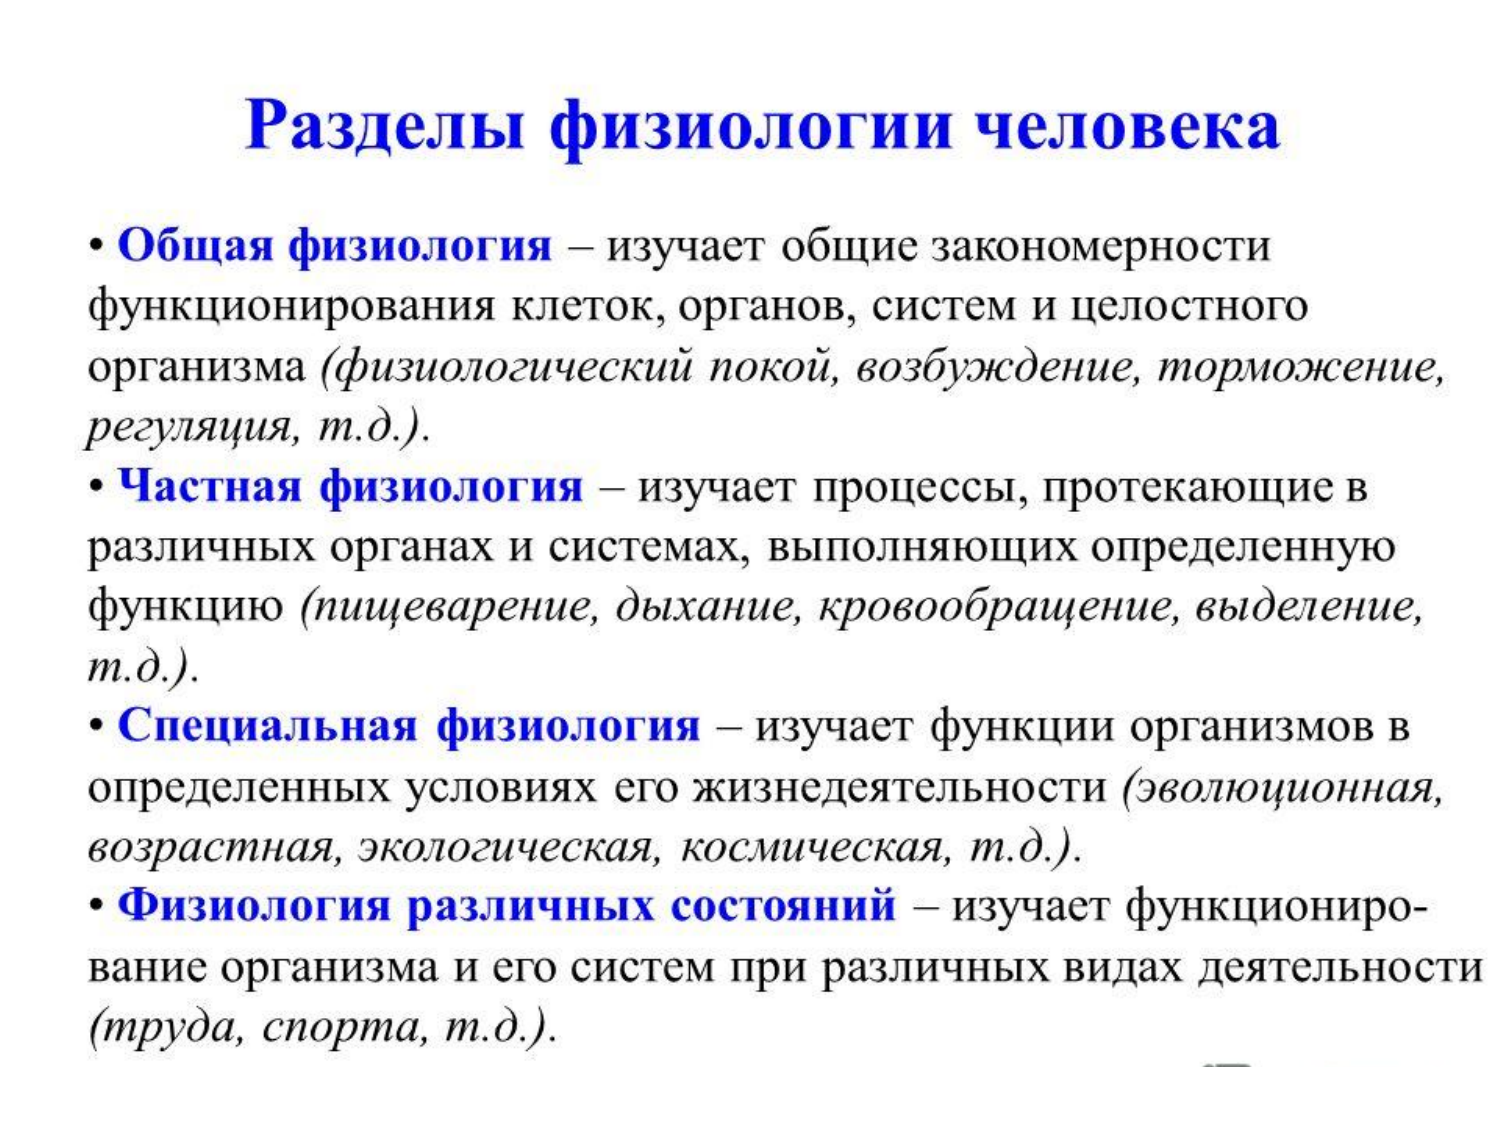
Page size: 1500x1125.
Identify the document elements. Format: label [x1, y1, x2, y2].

picture [23, 81, 1500, 1067]
